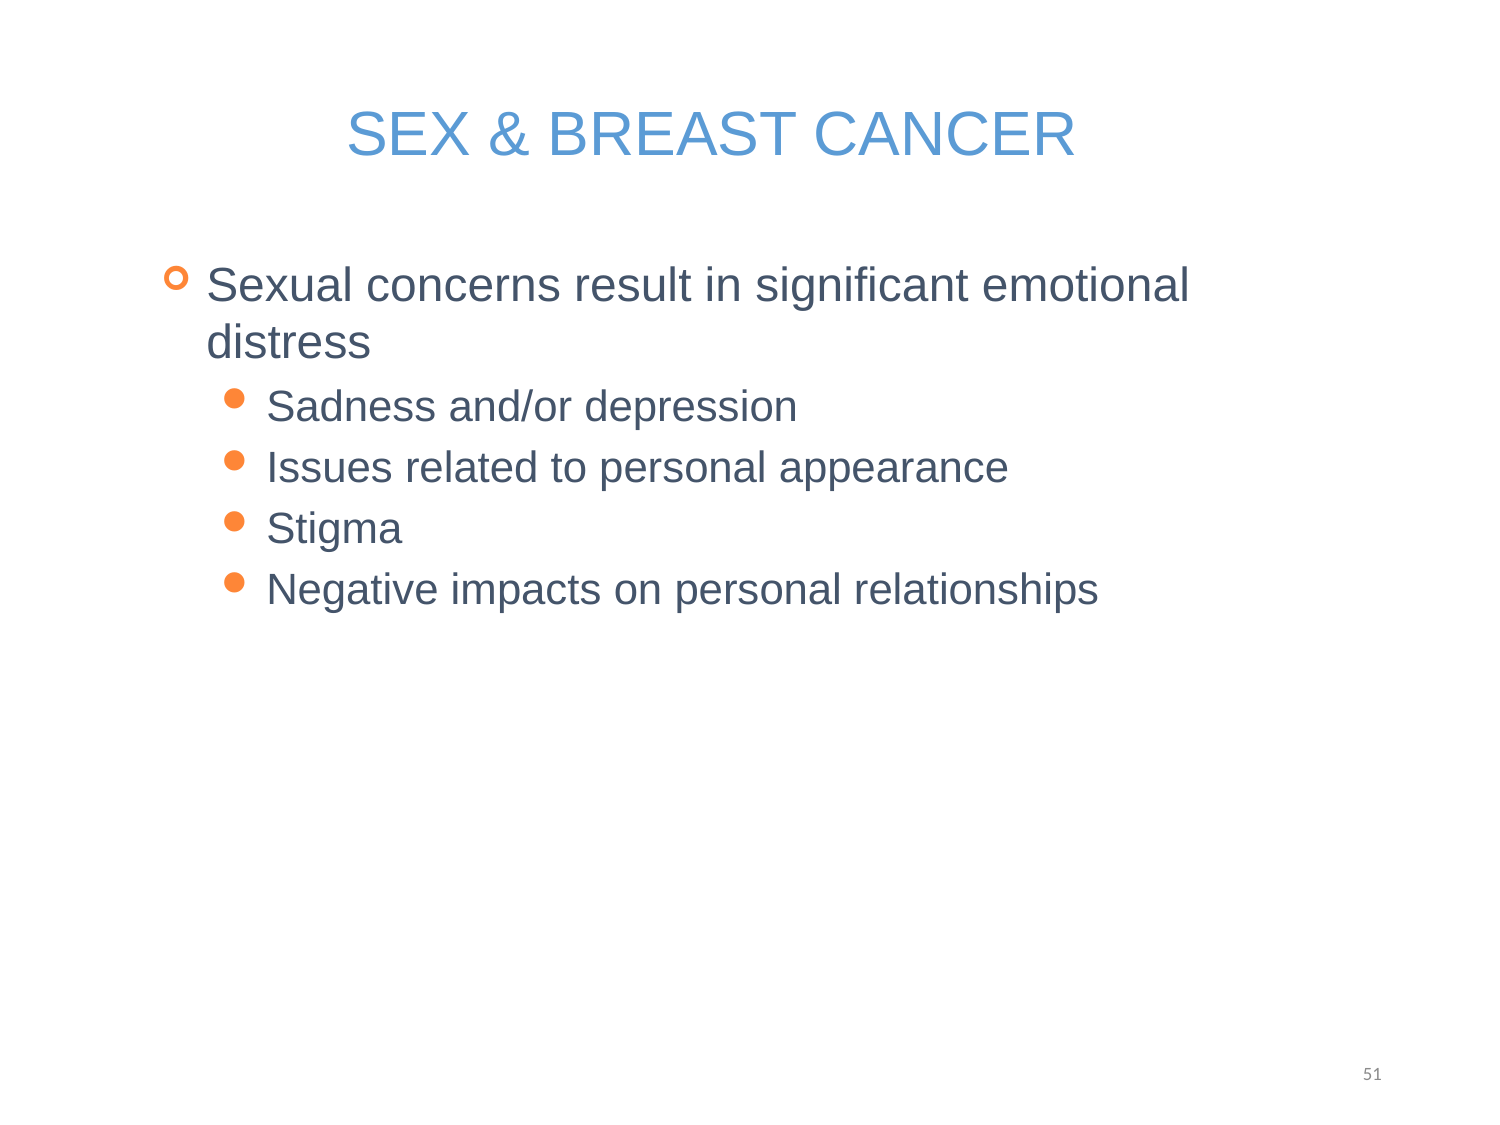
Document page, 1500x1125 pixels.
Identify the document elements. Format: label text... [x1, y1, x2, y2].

text_box Sexual concerns result in significant emotional distress Sadness and/or depression Issues related to personal appearance Stigma Negative impacts on personal relationships [146, 184, 1372, 984]
text_box Sex & Breast Cancer [99, 79, 1325, 175]
slide_number 51 [1059, 1042, 1397, 1103]
